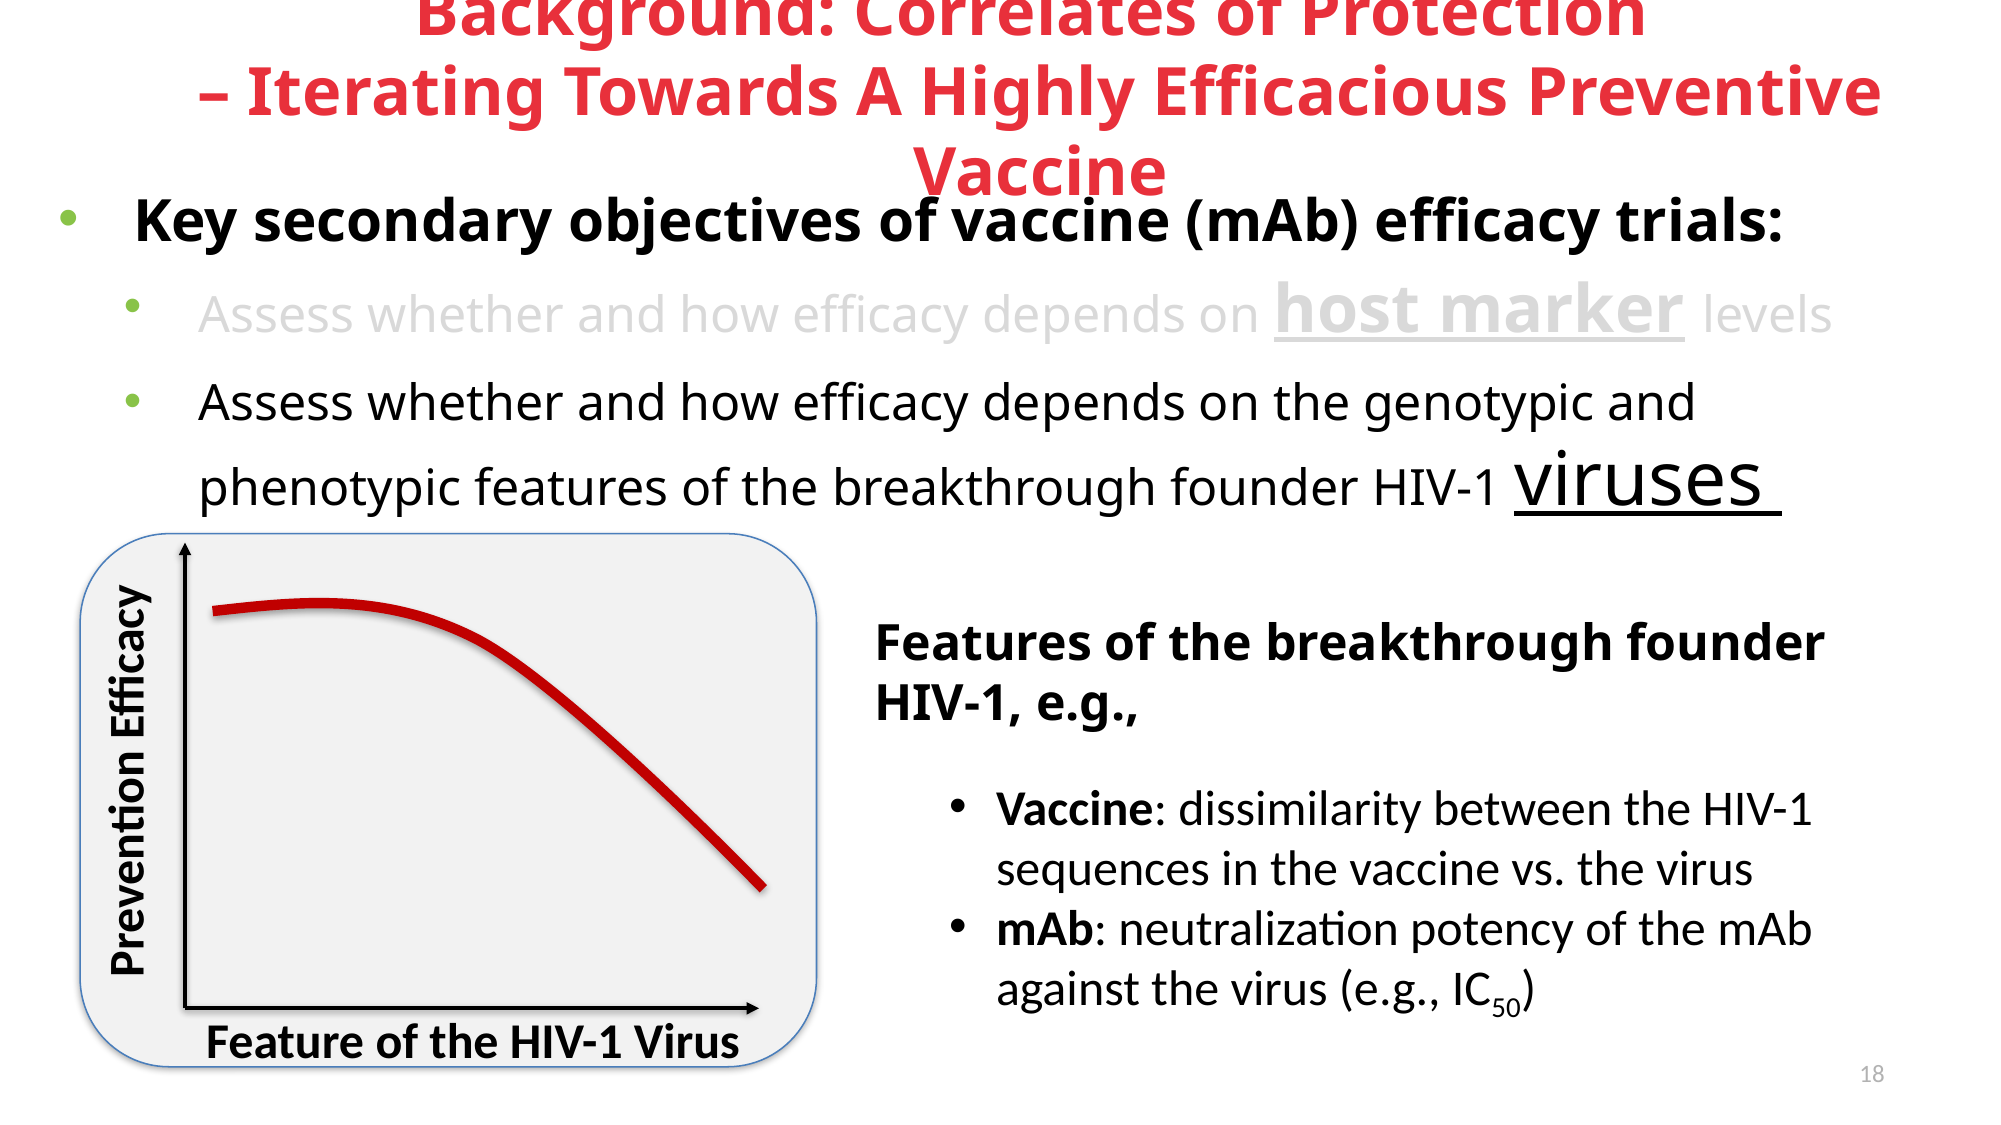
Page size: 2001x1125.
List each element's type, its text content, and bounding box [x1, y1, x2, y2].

text_box Features of the breakthrough founder HIV-1, e.g., Vaccine: dissimilarity between the HIV-1 sequences in the vaccine vs. the virus mAb: neutralization potency of the mAb against the virus (e.g., IC50) [859, 603, 1939, 1100]
text_box Key secondary objectives of vaccine (mAb) efficacy trials: Assess whether and how efficacy depends on host marker levels Assess whether and how efficacy depends on the genotypic and phenotypic features of the breakthrough founder HIV-1 viruses [43, 175, 1957, 971]
text_box Background: Correlates of Protection – Iterating Towards A Highly Efficacious Preventive Vaccine [124, 20, 1957, 158]
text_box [57, 518, 901, 1078]
